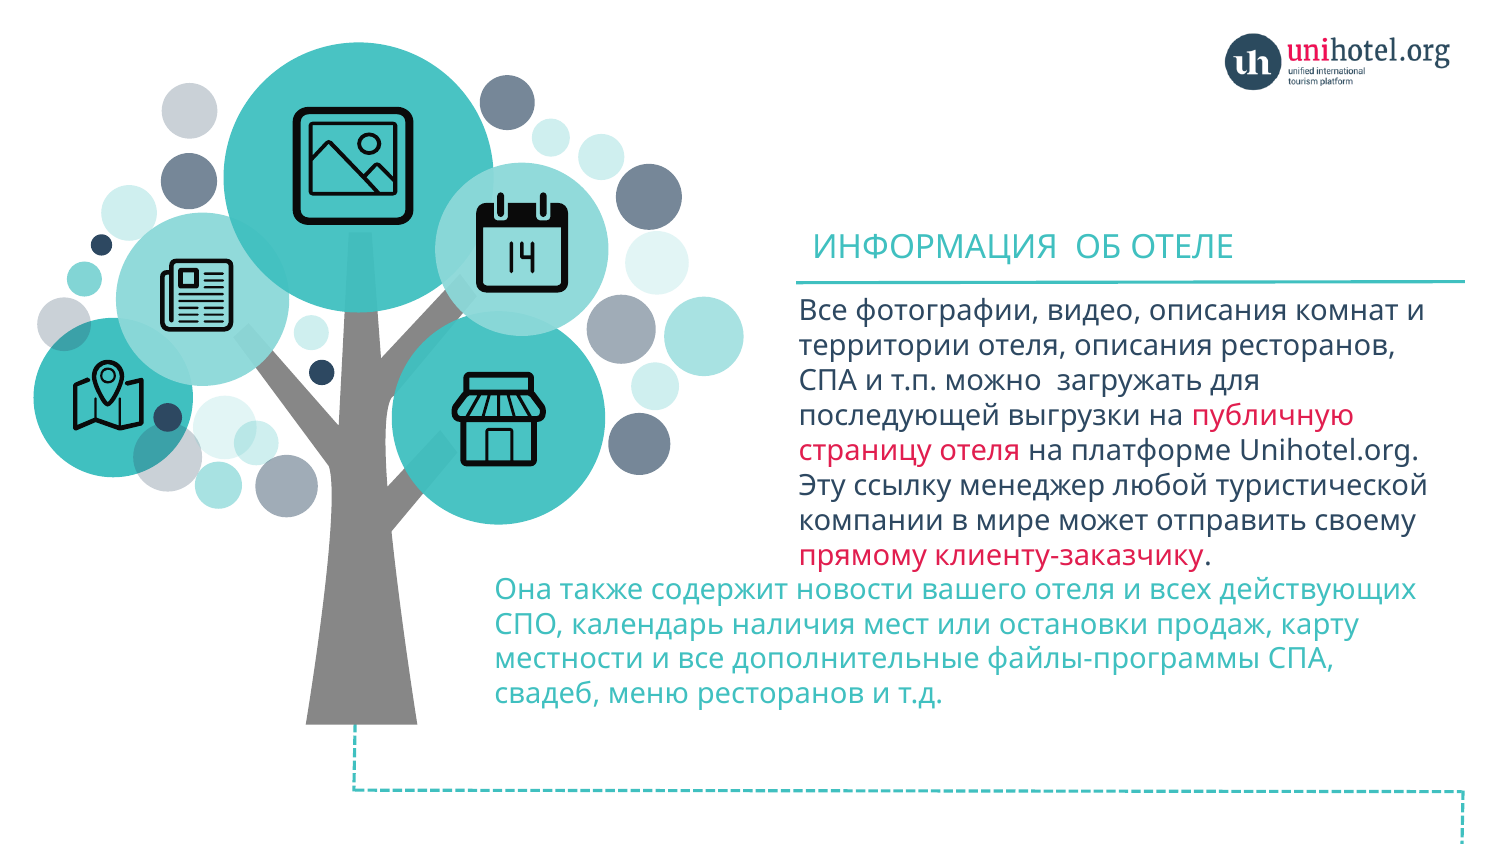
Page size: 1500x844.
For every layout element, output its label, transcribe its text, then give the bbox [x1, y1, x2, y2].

text_box [114, 211, 291, 387]
text_box [434, 161, 610, 337]
text_box [152, 402, 184, 433]
text_box [630, 361, 681, 412]
text_box Она также содержит новости вашего отеля и всех действующих СПО, календарь наличия мест или остановки продаж, карту местности и все дополнительные файлы-программы СПА, свадеб, меню ресторанов и т.д. [479, 562, 1460, 718]
text_box [292, 314, 330, 352]
text_box [577, 132, 626, 182]
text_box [160, 258, 234, 332]
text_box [73, 359, 144, 431]
text_box [193, 460, 244, 510]
text_box [238, 419, 280, 467]
text_box [663, 295, 745, 378]
text_box [585, 293, 657, 365]
text_box ИНФОРМАЦИЯ ОБ ОТЕЛЕ [800, 219, 1247, 271]
text_box [390, 316, 607, 526]
text_box [530, 117, 571, 158]
text_box [256, 290, 462, 725]
text_box [100, 184, 158, 242]
text_box [614, 162, 683, 231]
text_box [89, 233, 114, 257]
text_box [607, 411, 672, 477]
text_box [307, 358, 336, 387]
text_box Все фотографии, видео, описания комнат и территории отеля, описания ресторанов, СПА и т.п. можно загружать для последующей выгрузки на публичную страницу отеля на платформе Unihotel.org. Эту ссылку менеджер любой туристической компании в мире может отправить своему прямому клиенту-заказчику. [787, 285, 1460, 562]
picture [1214, 27, 1460, 99]
text_box [132, 424, 204, 493]
text_box [254, 453, 319, 519]
text_box [32, 316, 142, 479]
text_box [222, 41, 495, 314]
text_box [65, 260, 103, 298]
text_box [191, 394, 258, 461]
text_box [478, 74, 536, 132]
text_box [160, 81, 219, 140]
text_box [292, 106, 414, 225]
text_box [36, 296, 92, 353]
text_box [144, 366, 194, 429]
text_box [476, 192, 569, 293]
text_box [451, 371, 546, 467]
text_box [624, 230, 690, 296]
text_box [159, 151, 219, 211]
